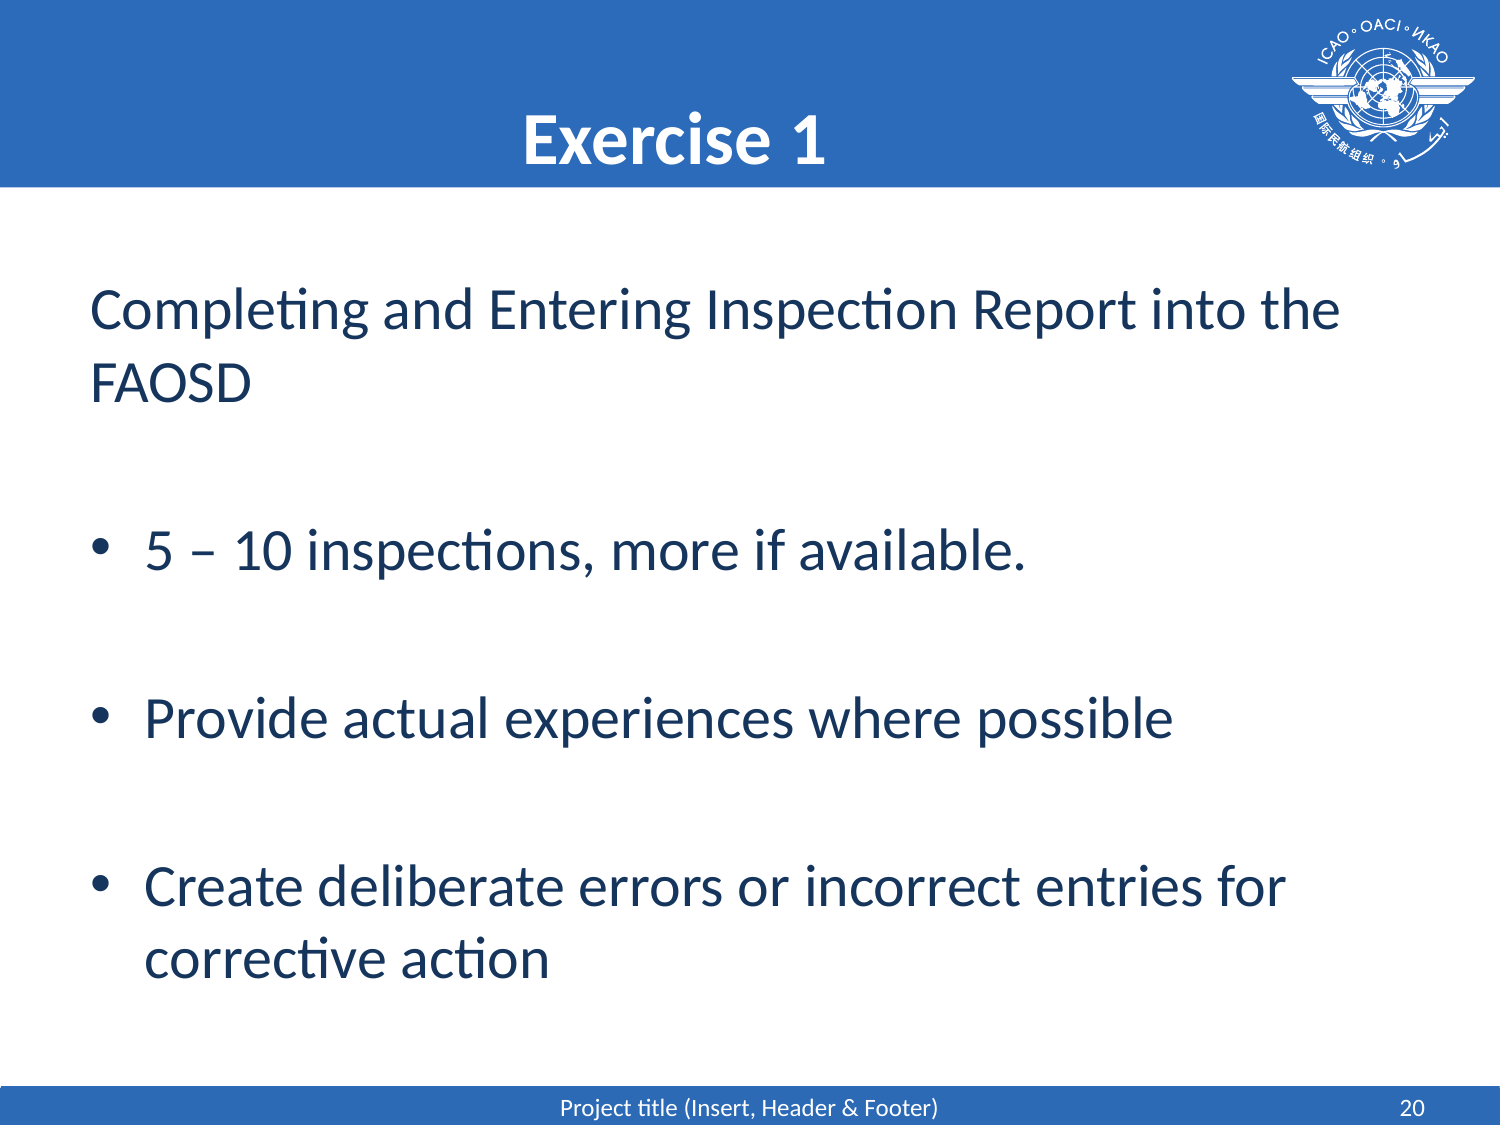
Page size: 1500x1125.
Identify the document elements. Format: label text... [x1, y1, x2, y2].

footer Project title (Insert, Header & Footer) [212, 1087, 1288, 1125]
list Completing and Entering Inspection Report into the FAOSD 5 – 10 inspections, more if available. Provide actual experiences where possible Create deliberate errors or incorrect entries for corrective action [75, 262, 1425, 1005]
slide_number 20 [1288, 1087, 1500, 1125]
title Exercise 1 [0, 0, 1500, 188]
